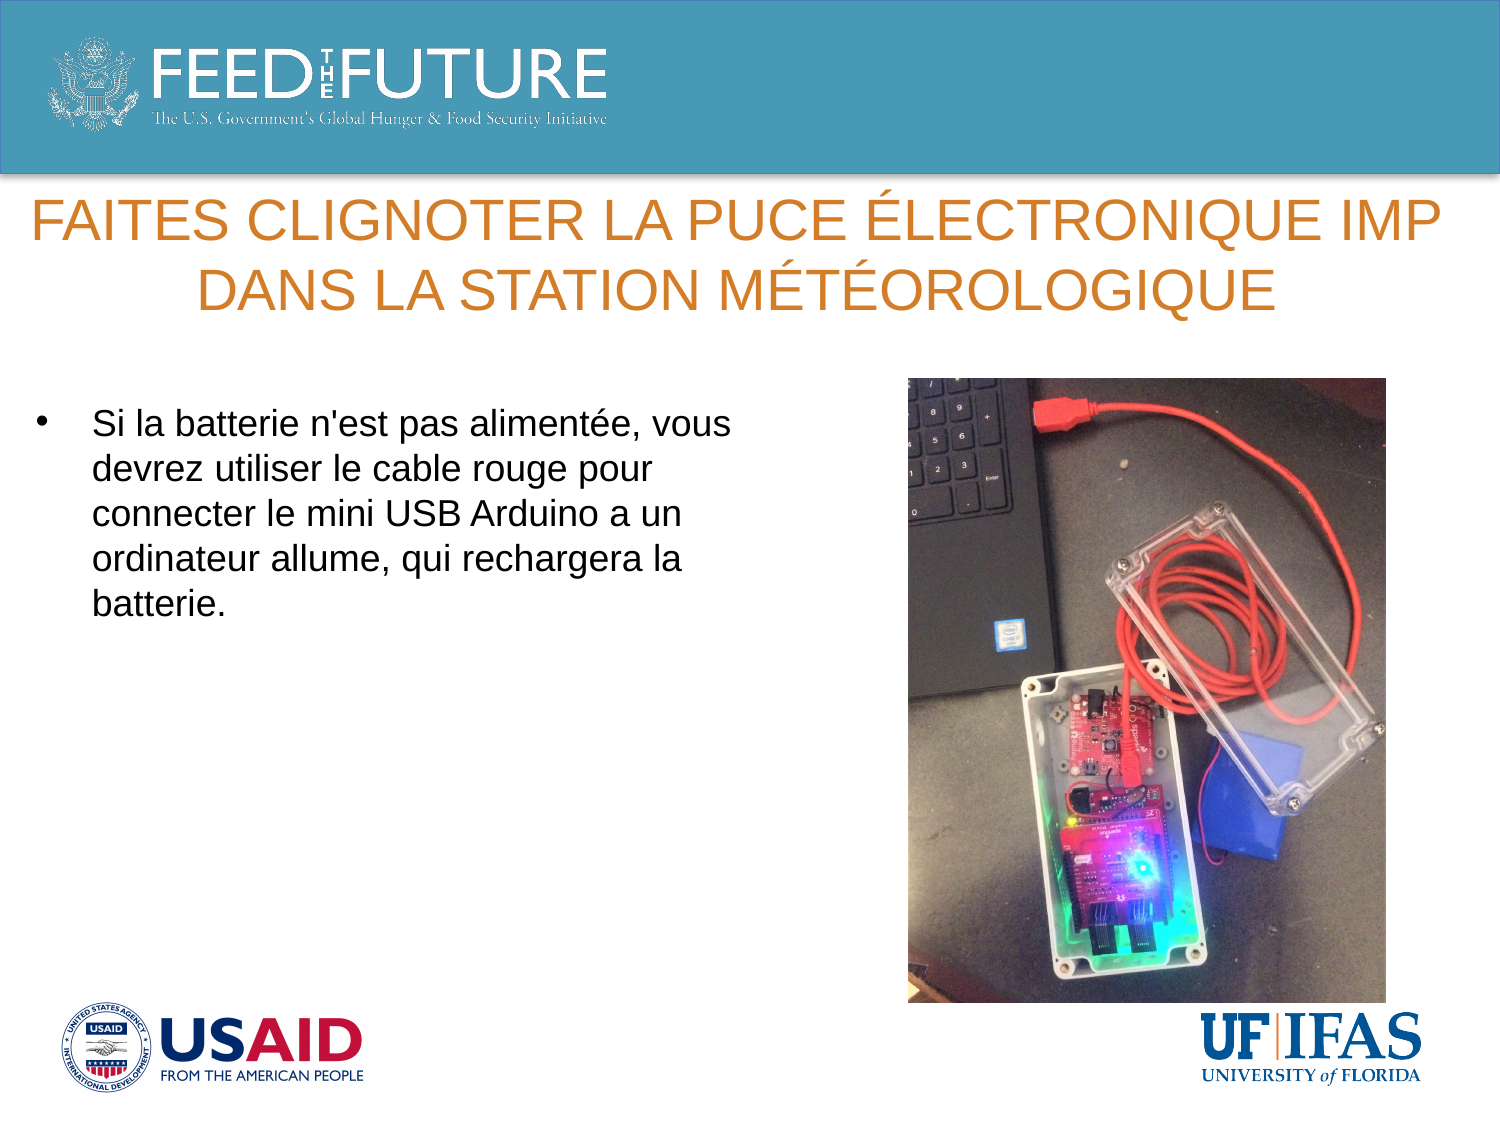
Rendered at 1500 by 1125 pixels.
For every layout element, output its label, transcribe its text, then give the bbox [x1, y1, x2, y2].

picture [17, 974, 407, 1125]
text_box Si la batterie n'est pas alimentée, vous devrez utiliser le cable rouge pour connecter le mini USB Arduino a un ordinateur allume, qui rechargera la batterie. [20, 391, 809, 940]
picture [908, 378, 1386, 1003]
picture [1201, 1012, 1421, 1086]
title Faites clignoter la puce Électronique IMP dans la station météorologique [0, 174, 1500, 405]
